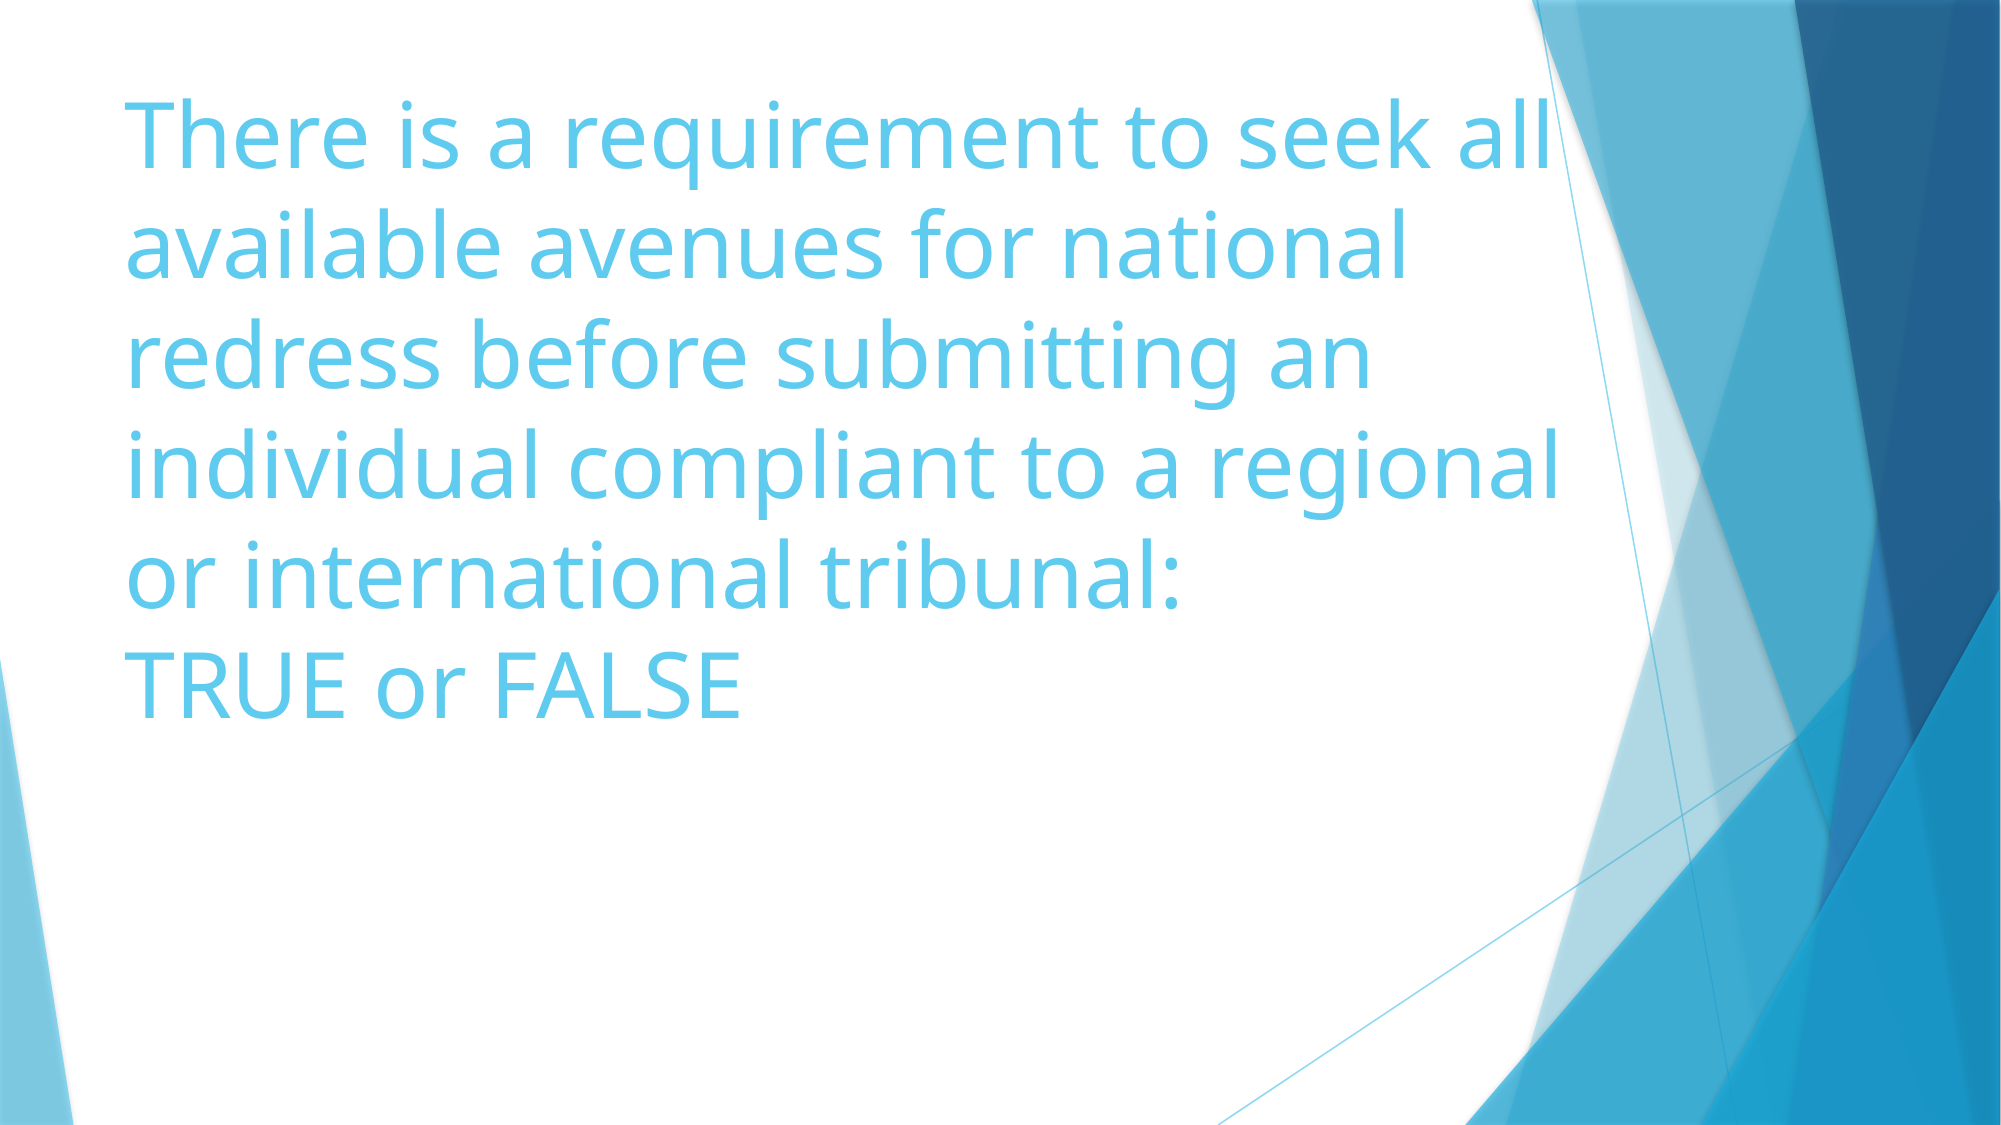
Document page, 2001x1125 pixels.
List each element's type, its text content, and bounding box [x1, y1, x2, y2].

title There is a requirement to seek all available avenues for national redress before submitting an individual compliant to a regional or international tribunal: TRUE or FALSE [109, 69, 1649, 1018]
